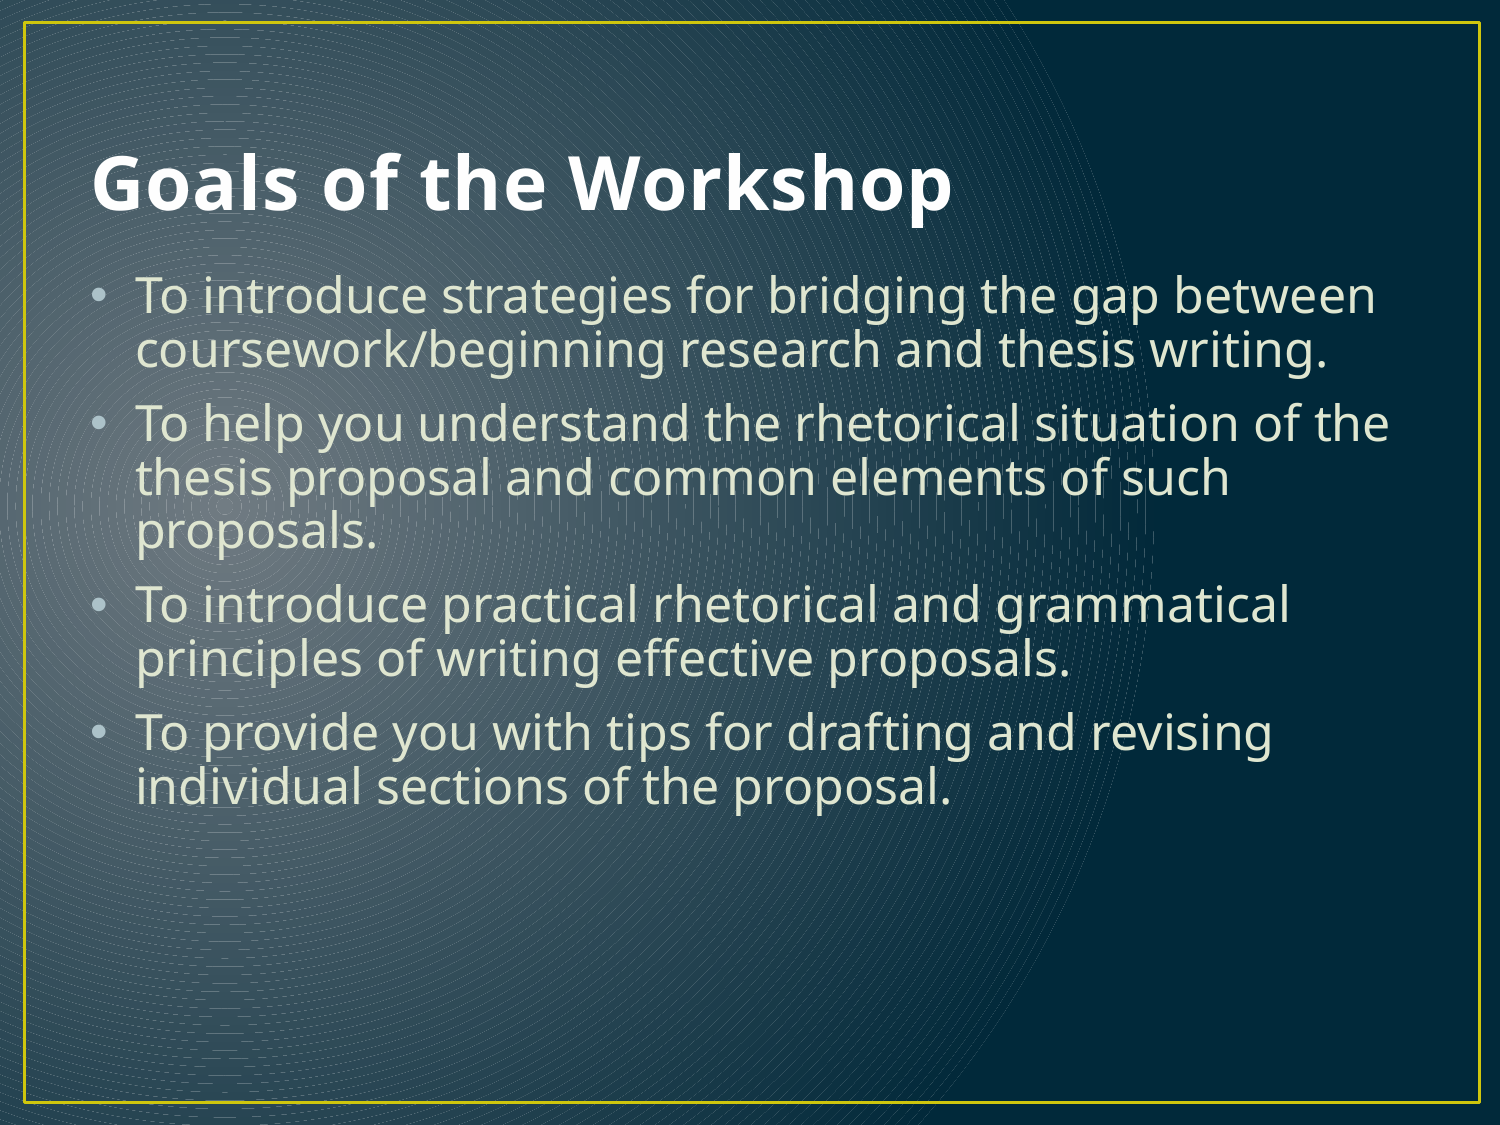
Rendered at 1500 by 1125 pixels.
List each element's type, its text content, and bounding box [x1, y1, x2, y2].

title Goals of the Workshop [75, 45, 1425, 233]
list To introduce strategies for bridging the gap between coursework/beginning research and thesis writing. To help you understand the rhetorical situation of the thesis proposal and common elements of such proposals. To introduce practical rhetorical and grammatical principles of writing effective proposals. To provide you with tips for drafting and revising individual sections of the proposal. [75, 262, 1425, 1005]
